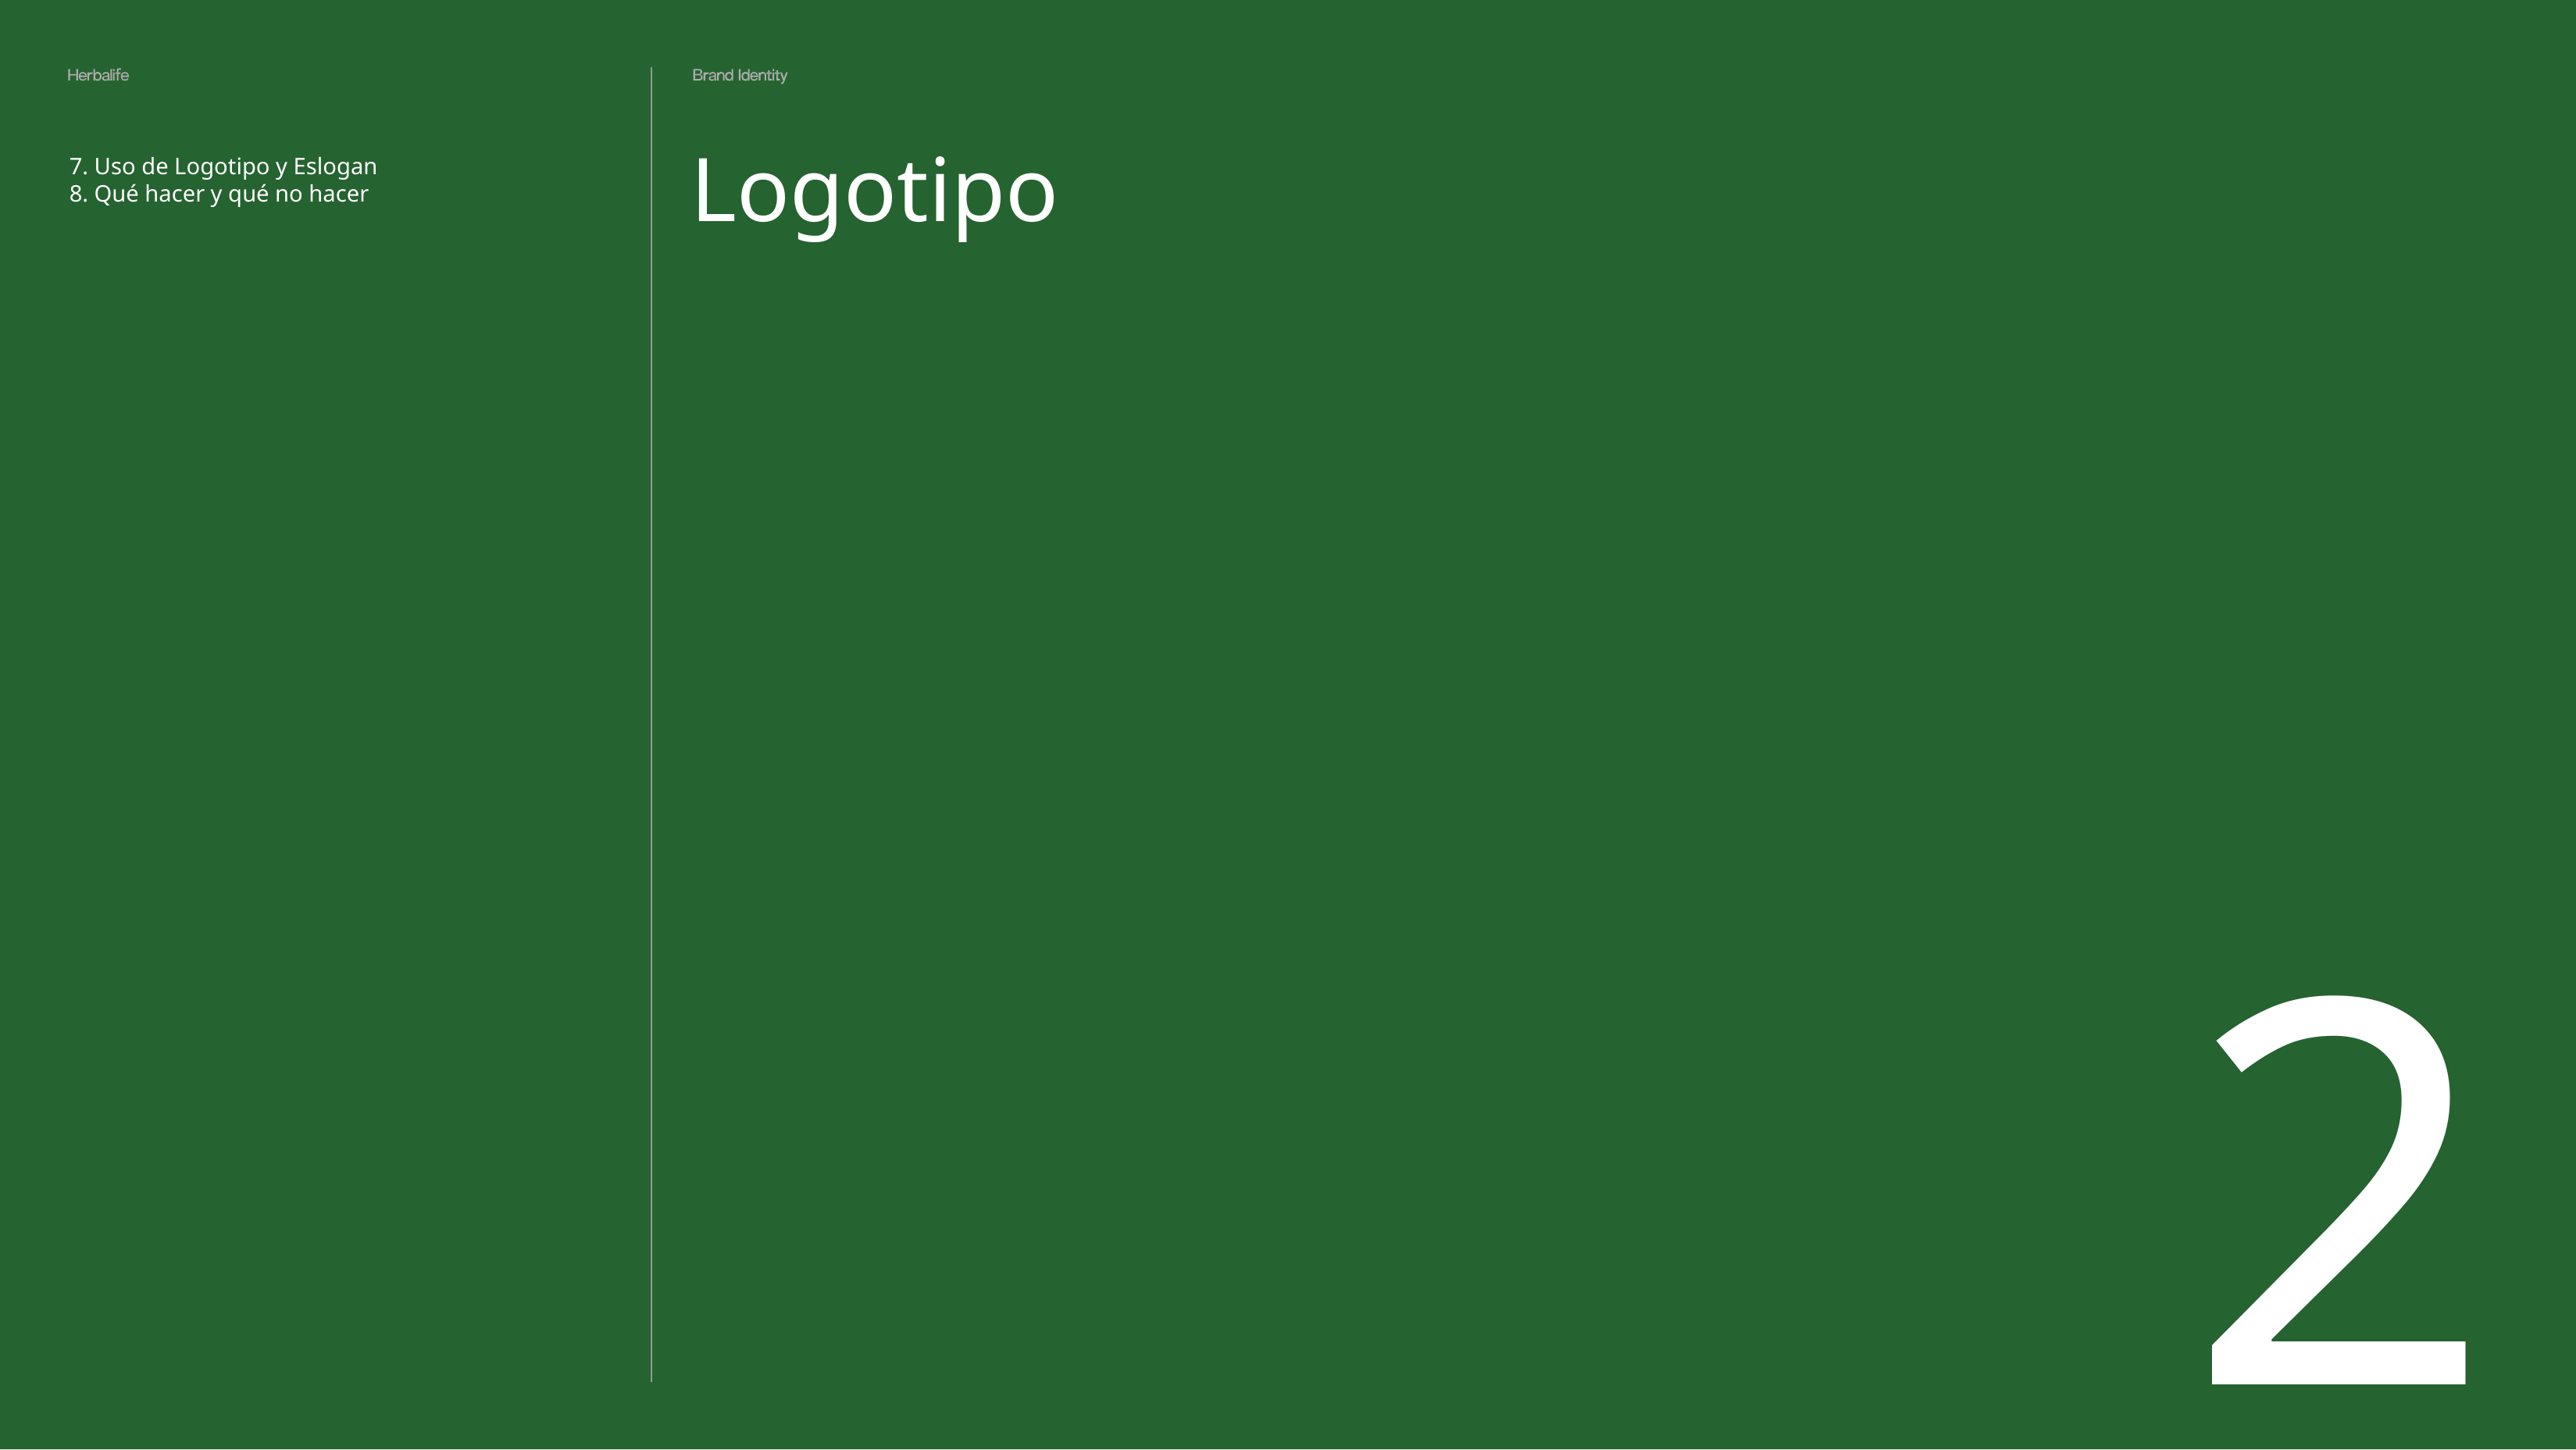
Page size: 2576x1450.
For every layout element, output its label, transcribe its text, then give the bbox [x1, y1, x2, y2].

text_box 2 [2175, 841, 2459, 1450]
text_box 7. Uso de Logotipo y Eslogan 8. Qué hacer y qué no hacer [57, 146, 546, 241]
text_box [693, 69, 733, 81]
text_box [738, 69, 772, 81]
text_box [68, 68, 130, 81]
text_box [0, 0, 2576, 1450]
text_box Logotipo [679, 127, 1171, 245]
text_box [772, 70, 788, 84]
